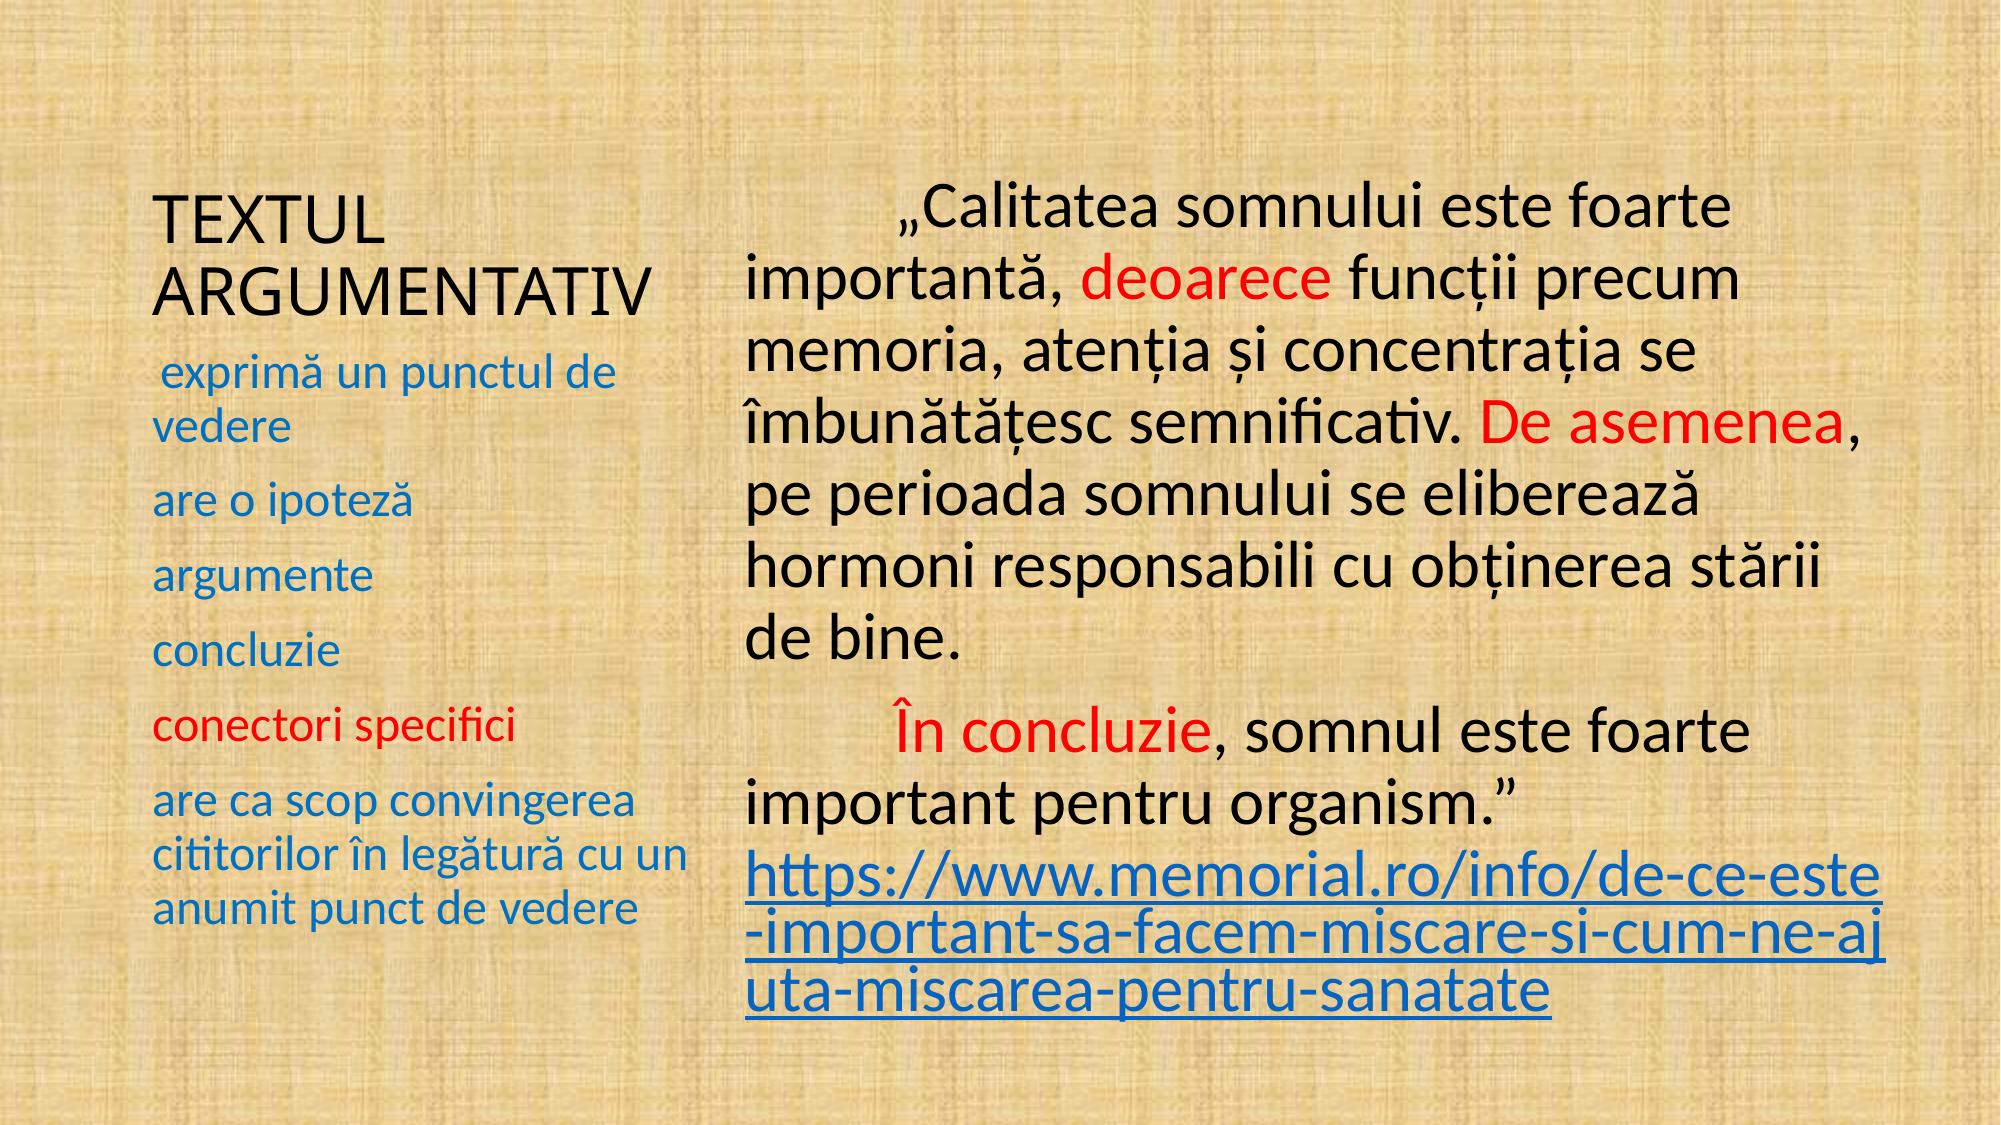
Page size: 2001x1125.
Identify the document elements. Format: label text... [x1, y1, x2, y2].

title TEXTUL ARGUMENTATIV [137, 75, 783, 337]
list „Calitatea somnului este foarte importantă, deoarece funcții precum memoria, atenția și concentrația se îmbunătățesc semnificativ. De asemenea, pe perioada somnului se eliberează hormoni responsabili cu obținerea stării de bine. În concluzie, somnul este foarte important pentru organism.” https://www.memorial.ro/info/de-ce-este-important-sa-facem-miscare-si-cum-ne-ajuta-miscarea-pentru-sanatate [729, 161, 1918, 1042]
picture [0, 0, 2001, 1125]
list exprimă un punctul de vedere are o ipoteză argumente concluzie conectori specifici are ca scop convingerea cititorilor în legătură cu un anumit punct de vedere [137, 337, 783, 963]
